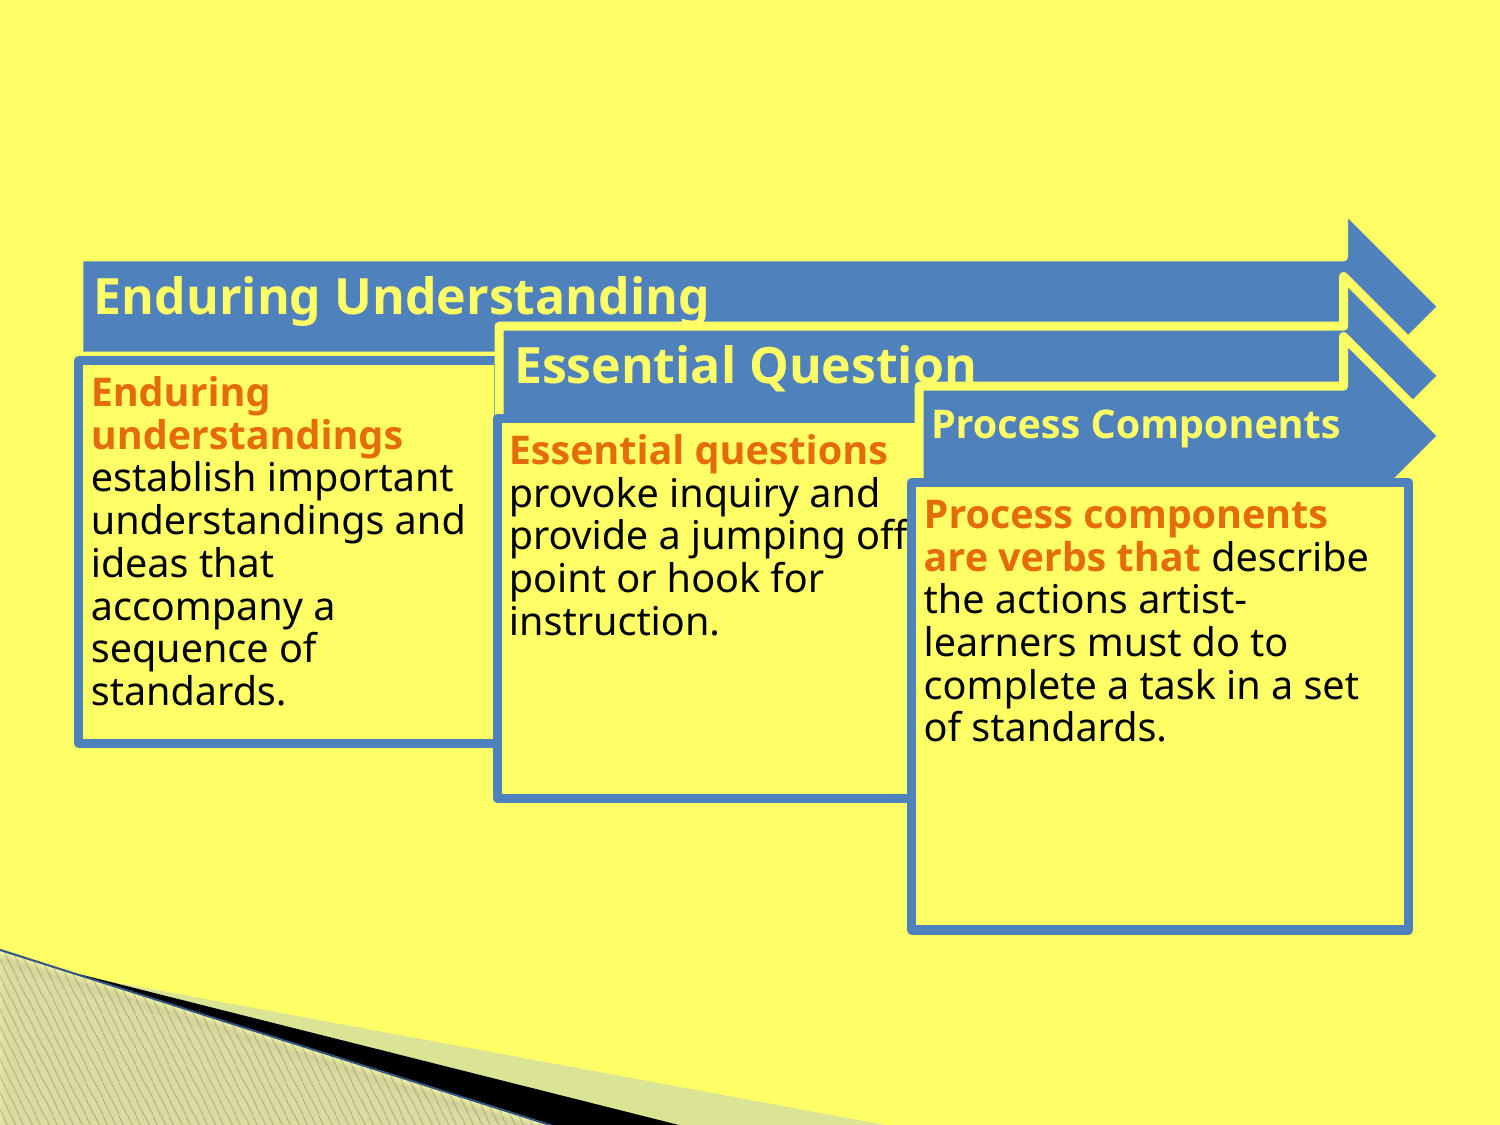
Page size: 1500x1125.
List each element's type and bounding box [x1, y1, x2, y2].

text_box [74, 65, 1447, 1048]
